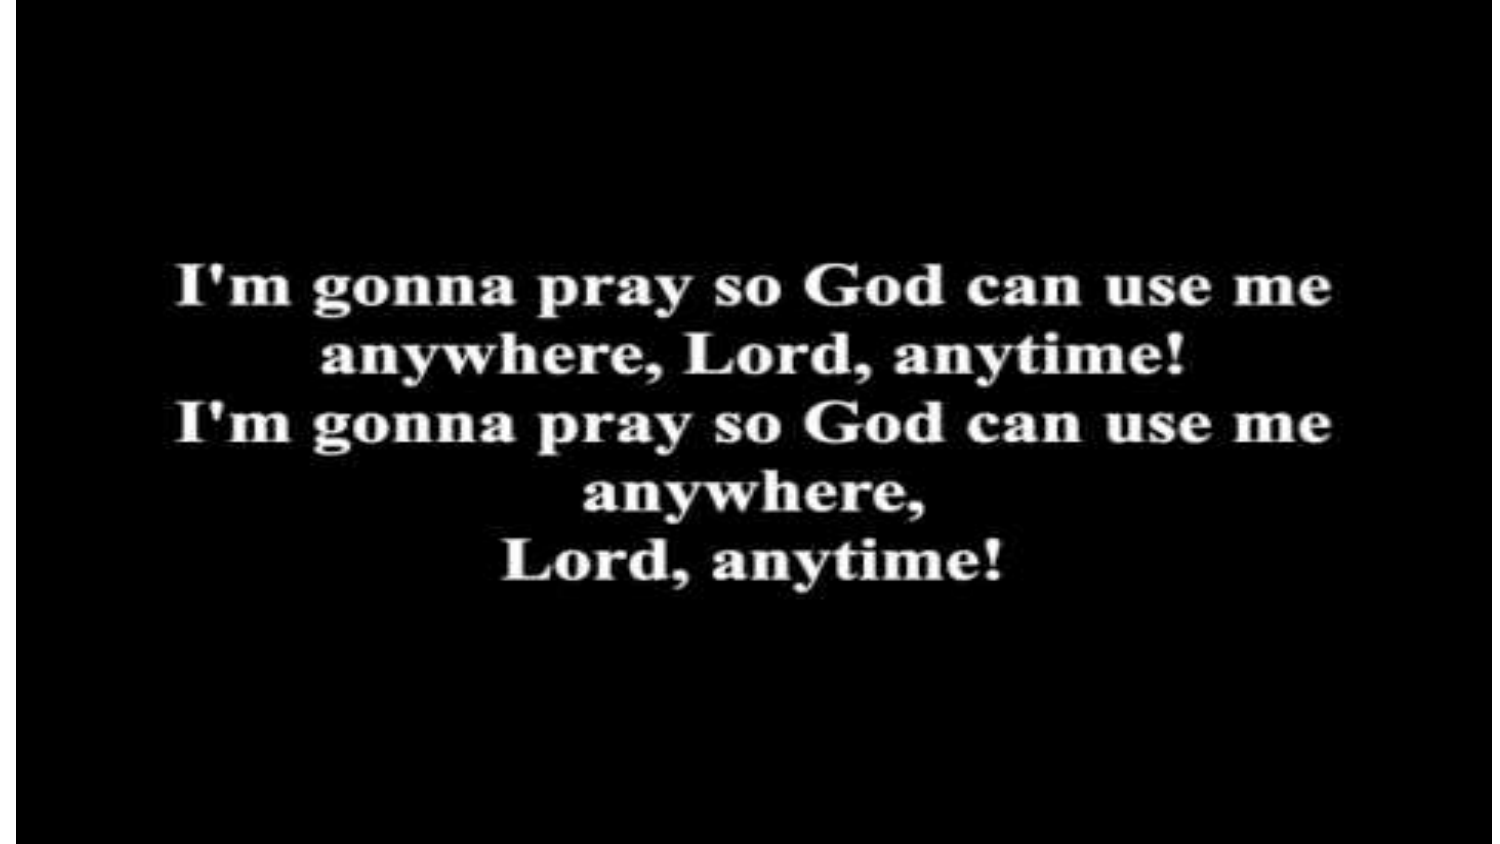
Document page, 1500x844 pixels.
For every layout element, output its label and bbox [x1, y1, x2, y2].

text_box [16, 0, 1492, 844]
